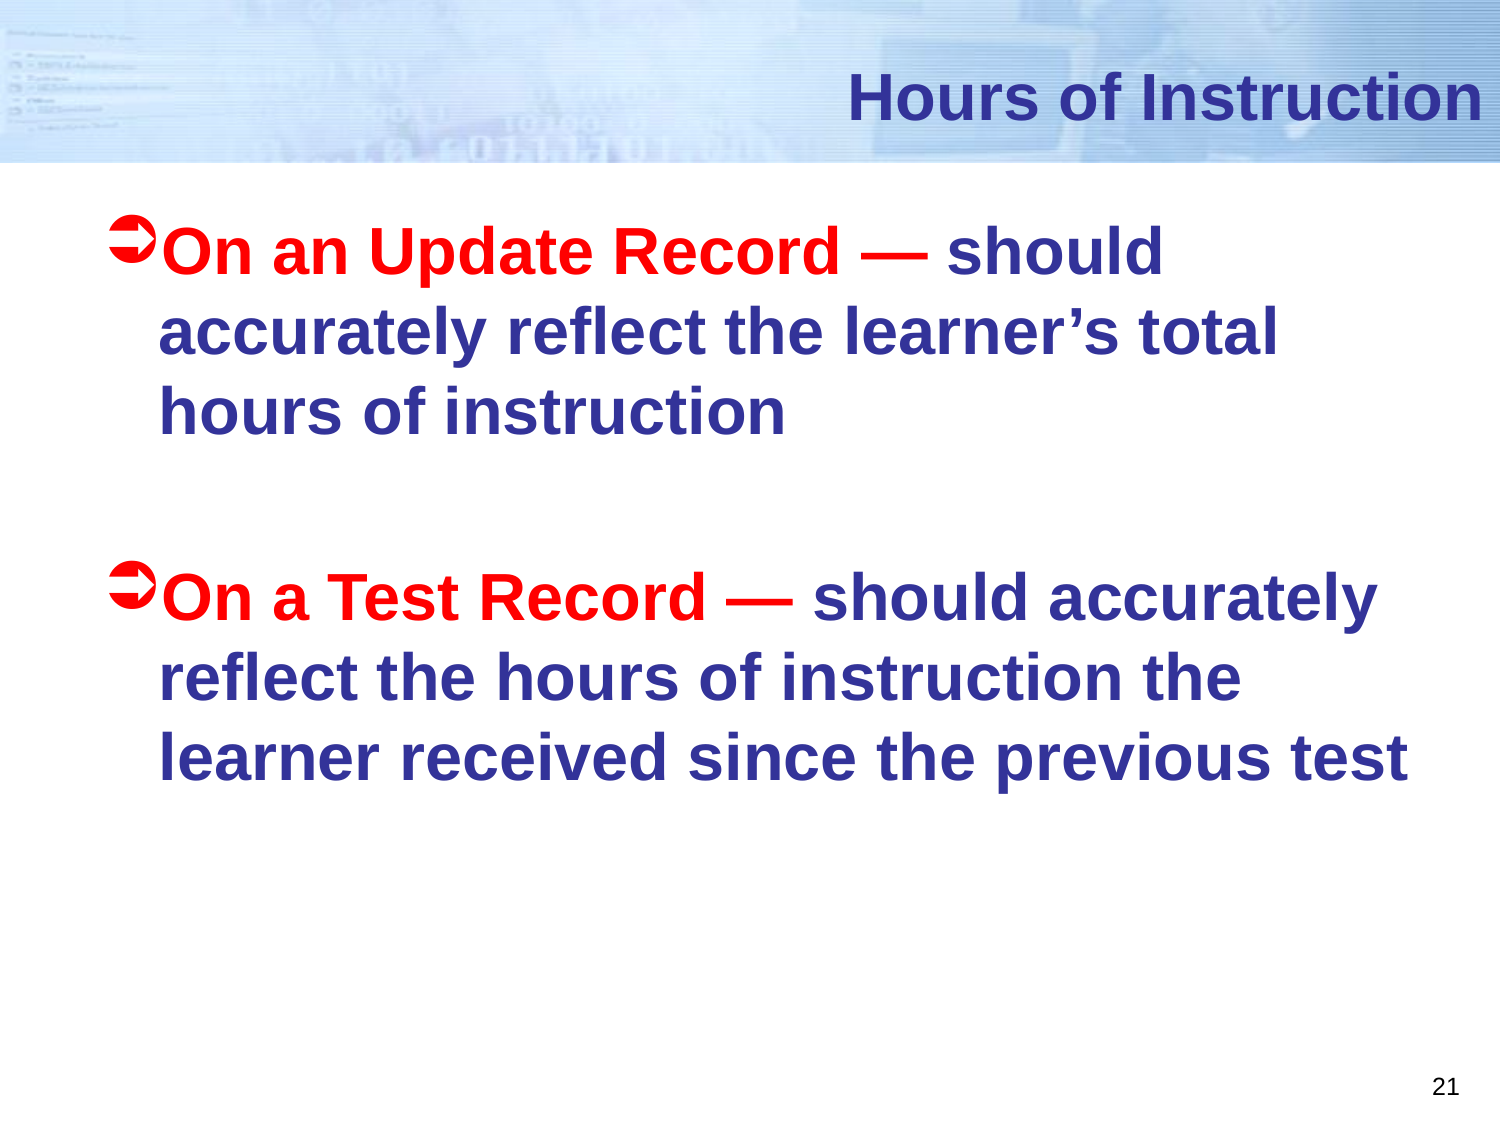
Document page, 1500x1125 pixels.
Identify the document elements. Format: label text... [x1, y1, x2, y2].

title Hours of Instruction [0, 0, 1500, 188]
list On an Update Record — should accurately reflect the learner’s total hours of instruction On a Test Record — should accurately reflect the hours of instruction the learner received since the previous test [87, 199, 1438, 938]
slide_number 21 [1124, 1062, 1476, 1104]
